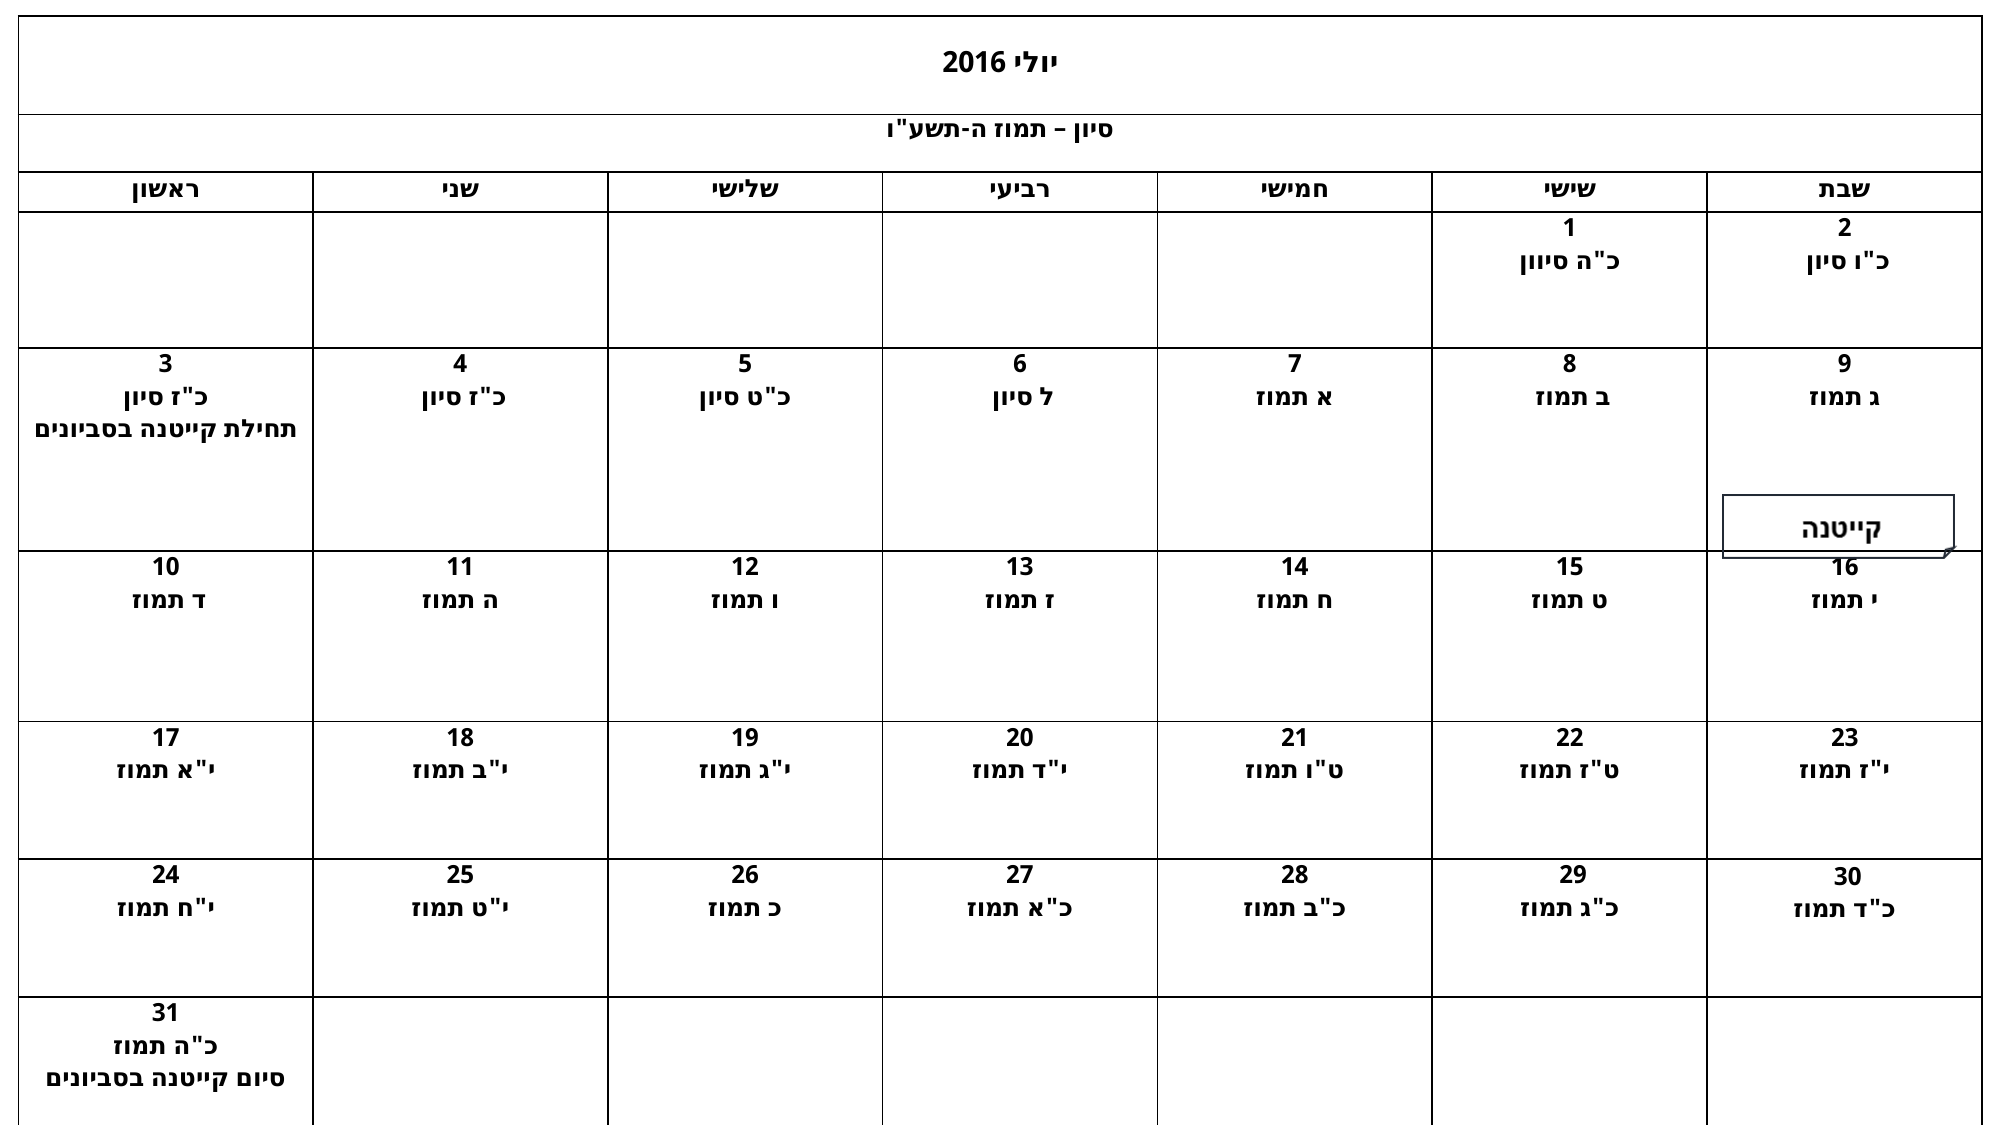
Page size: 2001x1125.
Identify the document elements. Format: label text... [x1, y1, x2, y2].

table_cell 1 כ"ה סיוון [1433, 213, 1706, 347]
picture [1722, 494, 1958, 563]
table_cell 29 כ"ג תמוז [1433, 860, 1706, 996]
table_cell 11 ה תמוז [314, 552, 607, 721]
table_cell ראשון [19, 173, 312, 211]
table_cell 16 י תמוז [1708, 552, 1981, 721]
table_cell 18 י"ב תמוז [314, 722, 607, 858]
table_cell 3 כ"ז סיון תחילת קייטנה בסביונים [19, 349, 312, 550]
table_cell 24 י"ח תמוז [19, 860, 312, 996]
table_cell 13 ז תמוז [883, 552, 1157, 721]
table_cell 2 כ"ו סיון [1708, 213, 1981, 347]
table_cell 17 י"א תמוז [19, 722, 312, 858]
table_cell 25 י"ט תמוז [314, 860, 607, 996]
table_cell 12 ו תמוז [609, 552, 882, 721]
table_cell רביעי [883, 173, 1157, 211]
table_cell חמישי [1158, 173, 1431, 211]
table_cell 22 ט"ז תמוז [1433, 722, 1706, 858]
table_cell [1158, 998, 1431, 1125]
table_cell 27 כ"א תמוז [883, 860, 1157, 996]
table_cell [1158, 213, 1431, 347]
table_cell [883, 998, 1157, 1125]
table_cell סיון – תמוז ה-תשע"ו [19, 115, 1981, 171]
table_cell 7 א תמוז [1158, 349, 1431, 550]
table_cell 8 ב תמוז [1433, 349, 1706, 550]
table_cell [883, 213, 1157, 347]
table_cell [1708, 998, 1981, 1125]
table_cell 9 ג תמוז [1708, 349, 1981, 550]
table_cell [314, 998, 607, 1125]
table_cell 28 כ"ב תמוז [1158, 860, 1431, 996]
table_header יולי 2016 [19, 17, 1981, 114]
table_cell 5 כ"ט סיון [609, 349, 882, 550]
table_cell 30 כ"ד תמוז [1708, 860, 1981, 996]
table_cell [314, 213, 607, 347]
table_cell [1433, 998, 1706, 1125]
table_cell 19 י"ג תמוז [609, 722, 882, 858]
table_cell 20 י"ד תמוז [883, 722, 1157, 858]
table_cell 23 י"ז תמוז [1708, 722, 1981, 858]
table_cell 15 ט תמוז [1433, 552, 1706, 721]
table_cell 31 כ"ה תמוז סיום קייטנה בסביונים [19, 998, 312, 1125]
table_cell [609, 998, 882, 1125]
table_cell שישי [1433, 173, 1706, 211]
table_cell 10 ד תמוז [19, 552, 312, 721]
table_cell 4 כ"ז סיון [314, 349, 607, 550]
table_cell 14 ח תמוז [1158, 552, 1431, 721]
table_cell [609, 213, 882, 347]
table_cell 6 ל סיון [883, 349, 1157, 550]
table_cell שלישי [609, 173, 882, 211]
table_cell 21 ט"ו תמוז [1158, 722, 1431, 858]
table_cell [19, 213, 312, 347]
table_cell 26 כ תמוז [609, 860, 882, 996]
table_cell שבת [1708, 173, 1981, 211]
table_cell שני [314, 173, 607, 211]
